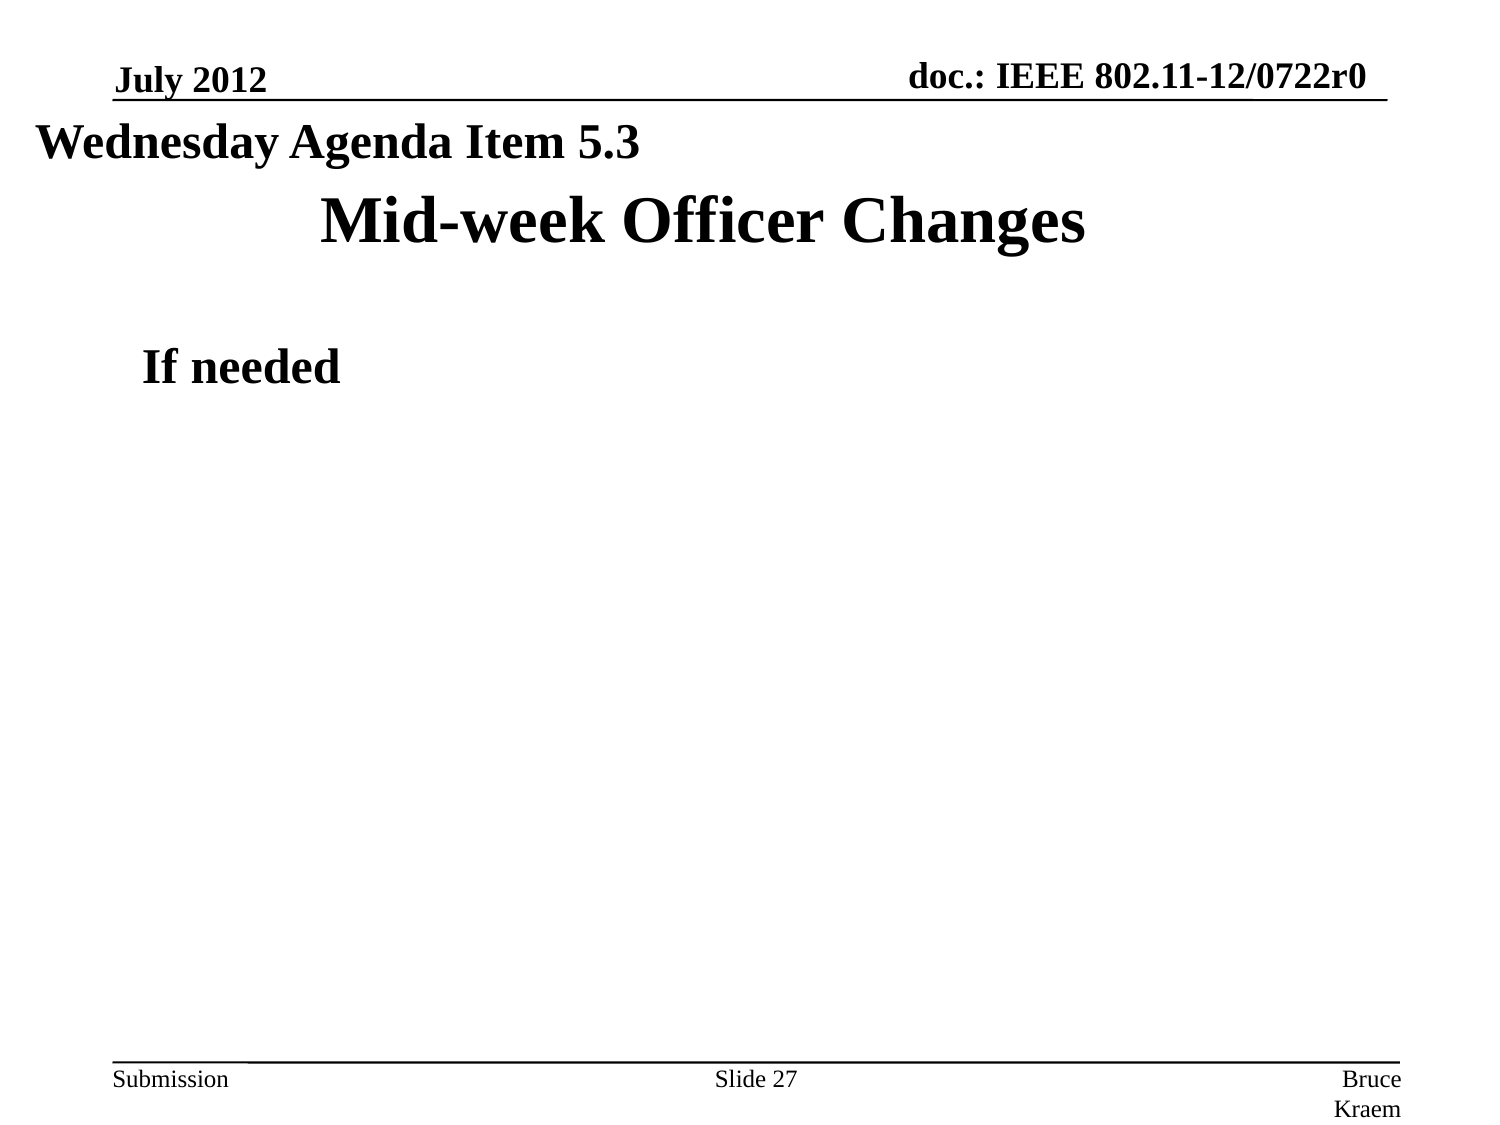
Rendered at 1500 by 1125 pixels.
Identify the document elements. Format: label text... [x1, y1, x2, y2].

slide_number Slide 27 [714, 1062, 798, 1093]
text_box Wednesday Agenda Item 5.3 [19, 101, 656, 176]
text_box Mid-week Officer Changes [305, 168, 1102, 263]
footer Bruce Kraemer, Marvell [1325, 1062, 1402, 1093]
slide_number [114, 54, 366, 100]
text_box If needed [126, 326, 356, 401]
